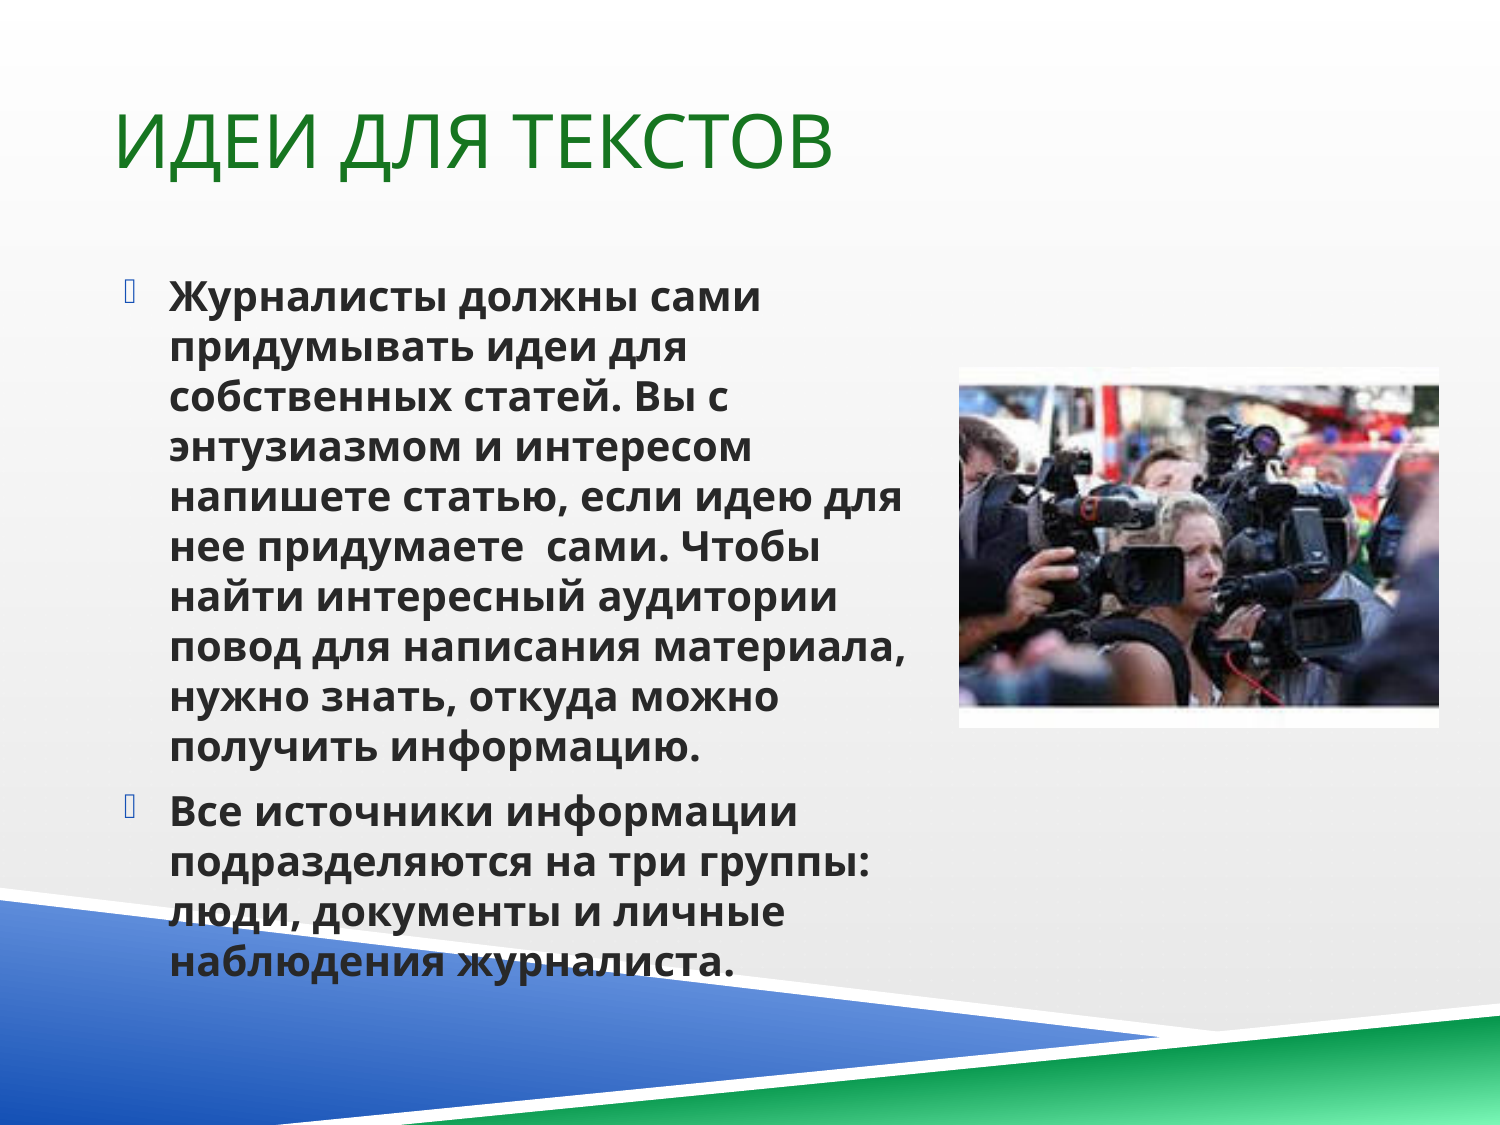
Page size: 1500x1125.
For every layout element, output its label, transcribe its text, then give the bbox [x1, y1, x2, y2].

list Журналисты должны сами придумывать идеи для собственных статей. Вы с энтузиазмом и интересом напишете статью, если идею для нее придумаете сами. Чтобы найти интересный аудитории повод для написания материала, нужно знать, откуда можно получить информацию. Все источники информации подразделяются на три группы: люди, документы и личные наблюдения журналиста. [112, 262, 960, 876]
picture [958, 367, 1439, 728]
title Идеи для ТЕКСТОВ [112, 45, 1388, 233]
